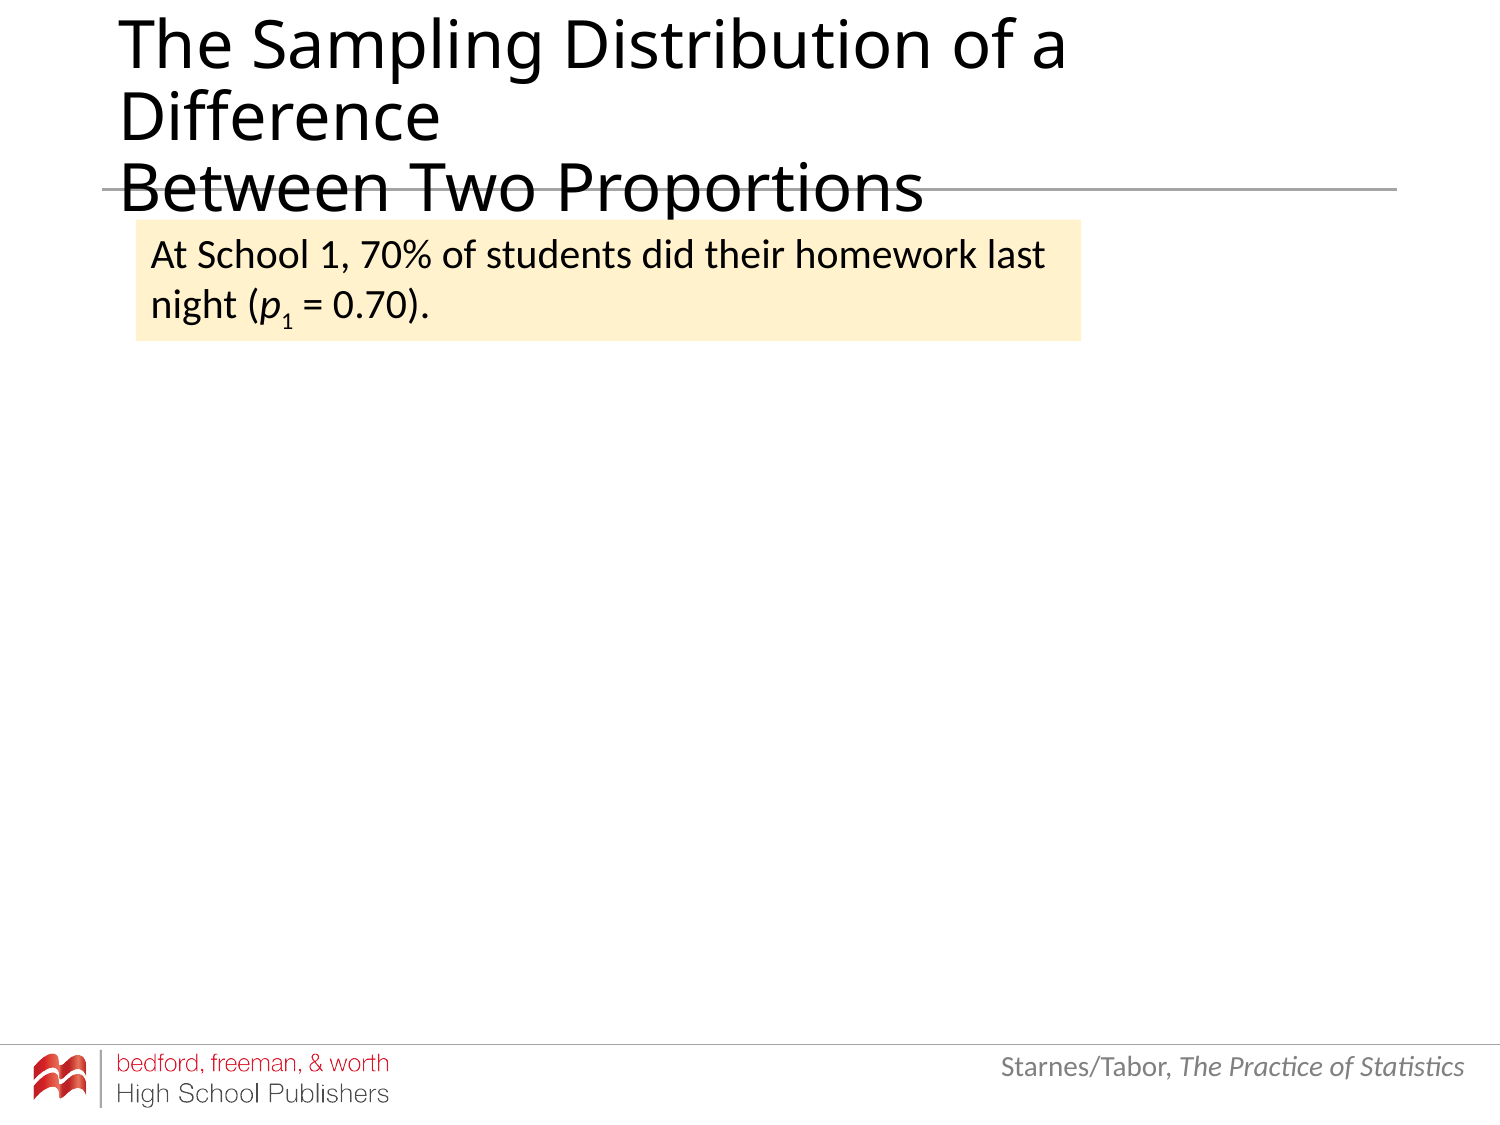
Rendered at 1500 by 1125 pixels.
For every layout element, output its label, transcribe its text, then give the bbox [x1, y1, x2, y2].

picture [30, 1046, 392, 1111]
title The Sampling Distribution of a Difference Between Two Proportions [103, 59, 1397, 178]
text_box At School 1, 70% of students did their homework last night (p1 = 0.70). [135, 219, 1082, 342]
